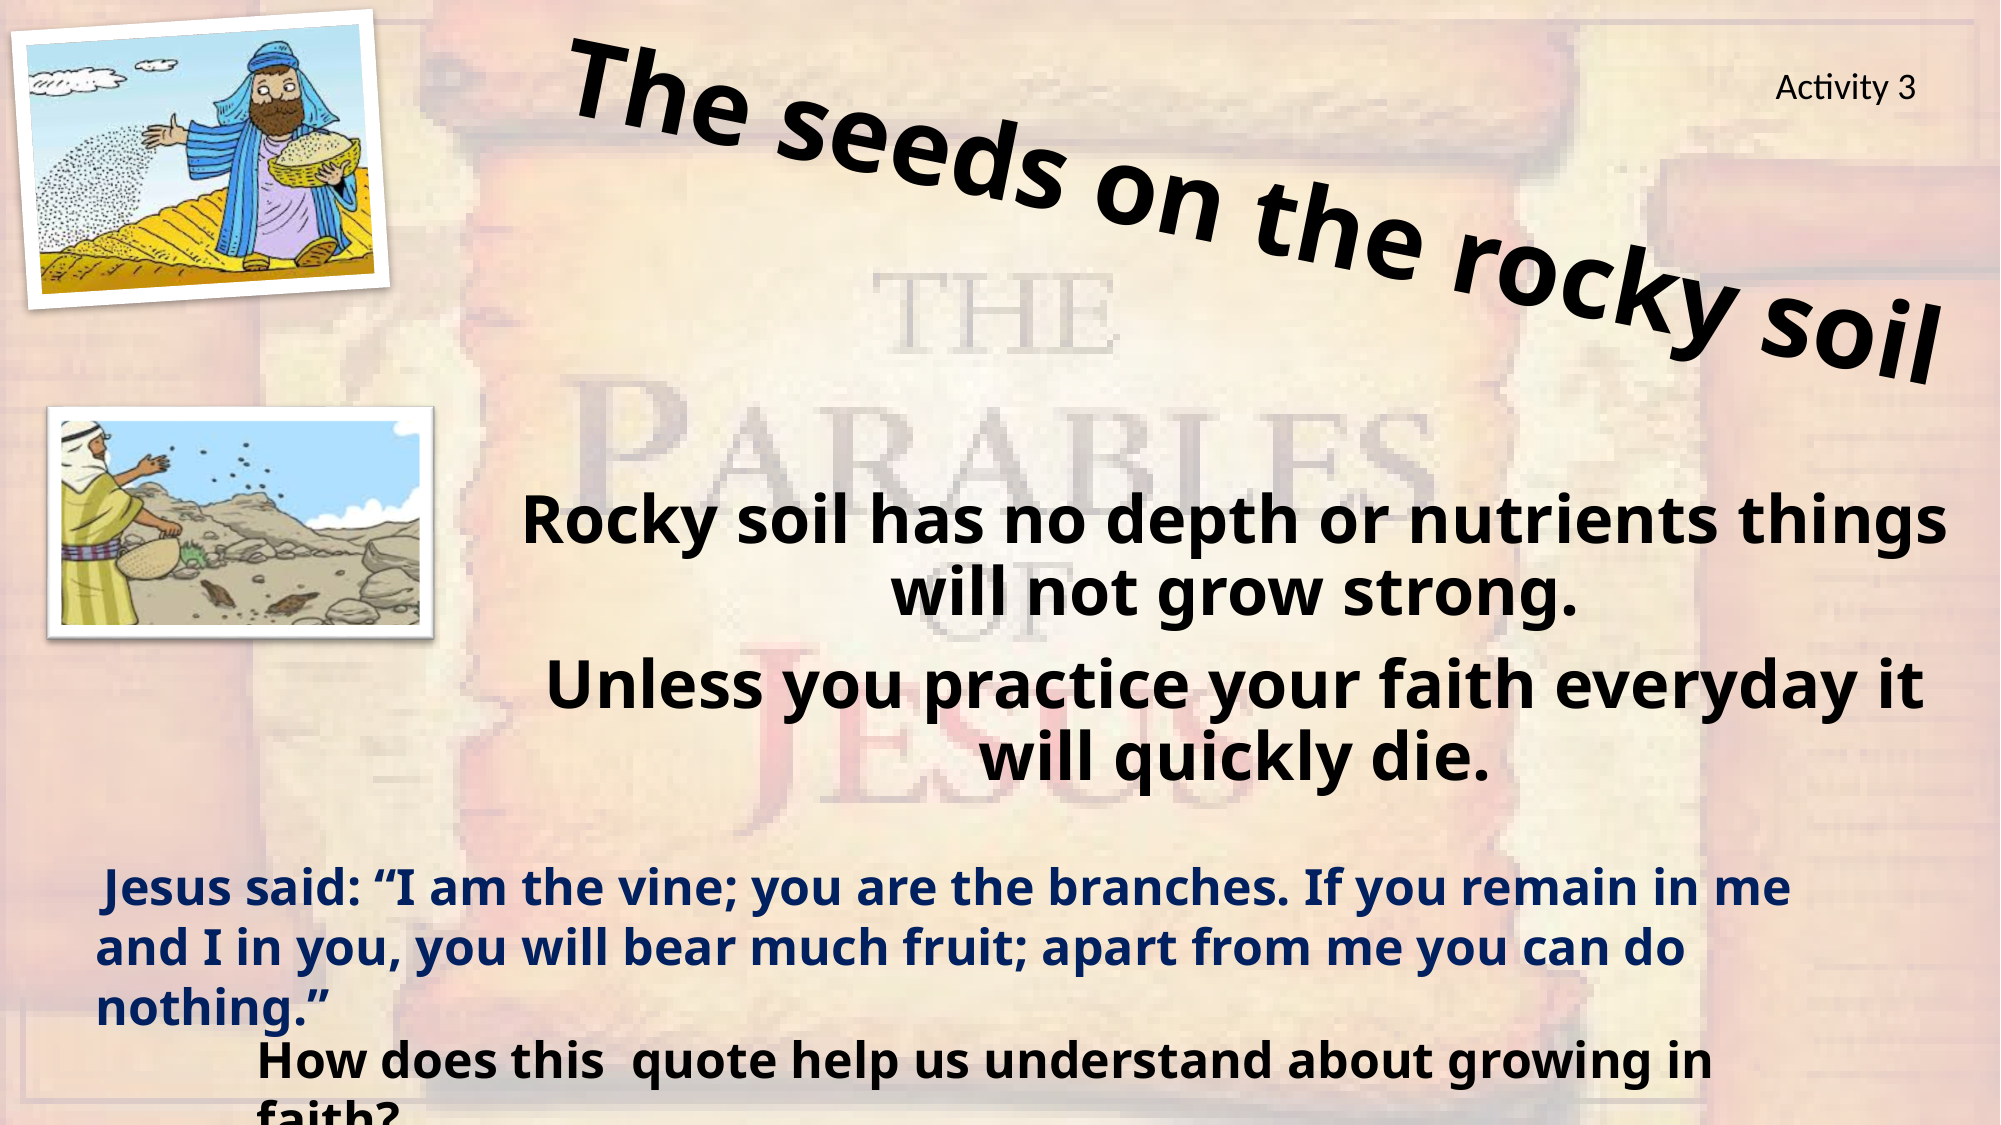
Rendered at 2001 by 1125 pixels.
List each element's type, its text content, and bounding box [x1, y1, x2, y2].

text_box How does this quote help us understand about growing in faith? [242, 1021, 1737, 1125]
picture [27, 25, 374, 294]
text_box Jesus said: “I am the vine; you are the branches. If you remain in me and I in you, you will bear much fruit; apart from me you can do nothing.” [80, 848, 1883, 1044]
text_box Activity 3 [1760, 54, 2000, 115]
subtitle Rocky soil has no depth or nutrients things will not grow strong. Unless you practice your faith everyday it will quickly die. [485, 478, 1986, 933]
title The seeds on the rocky soil [504, 0, 2000, 427]
picture [36, 398, 445, 655]
